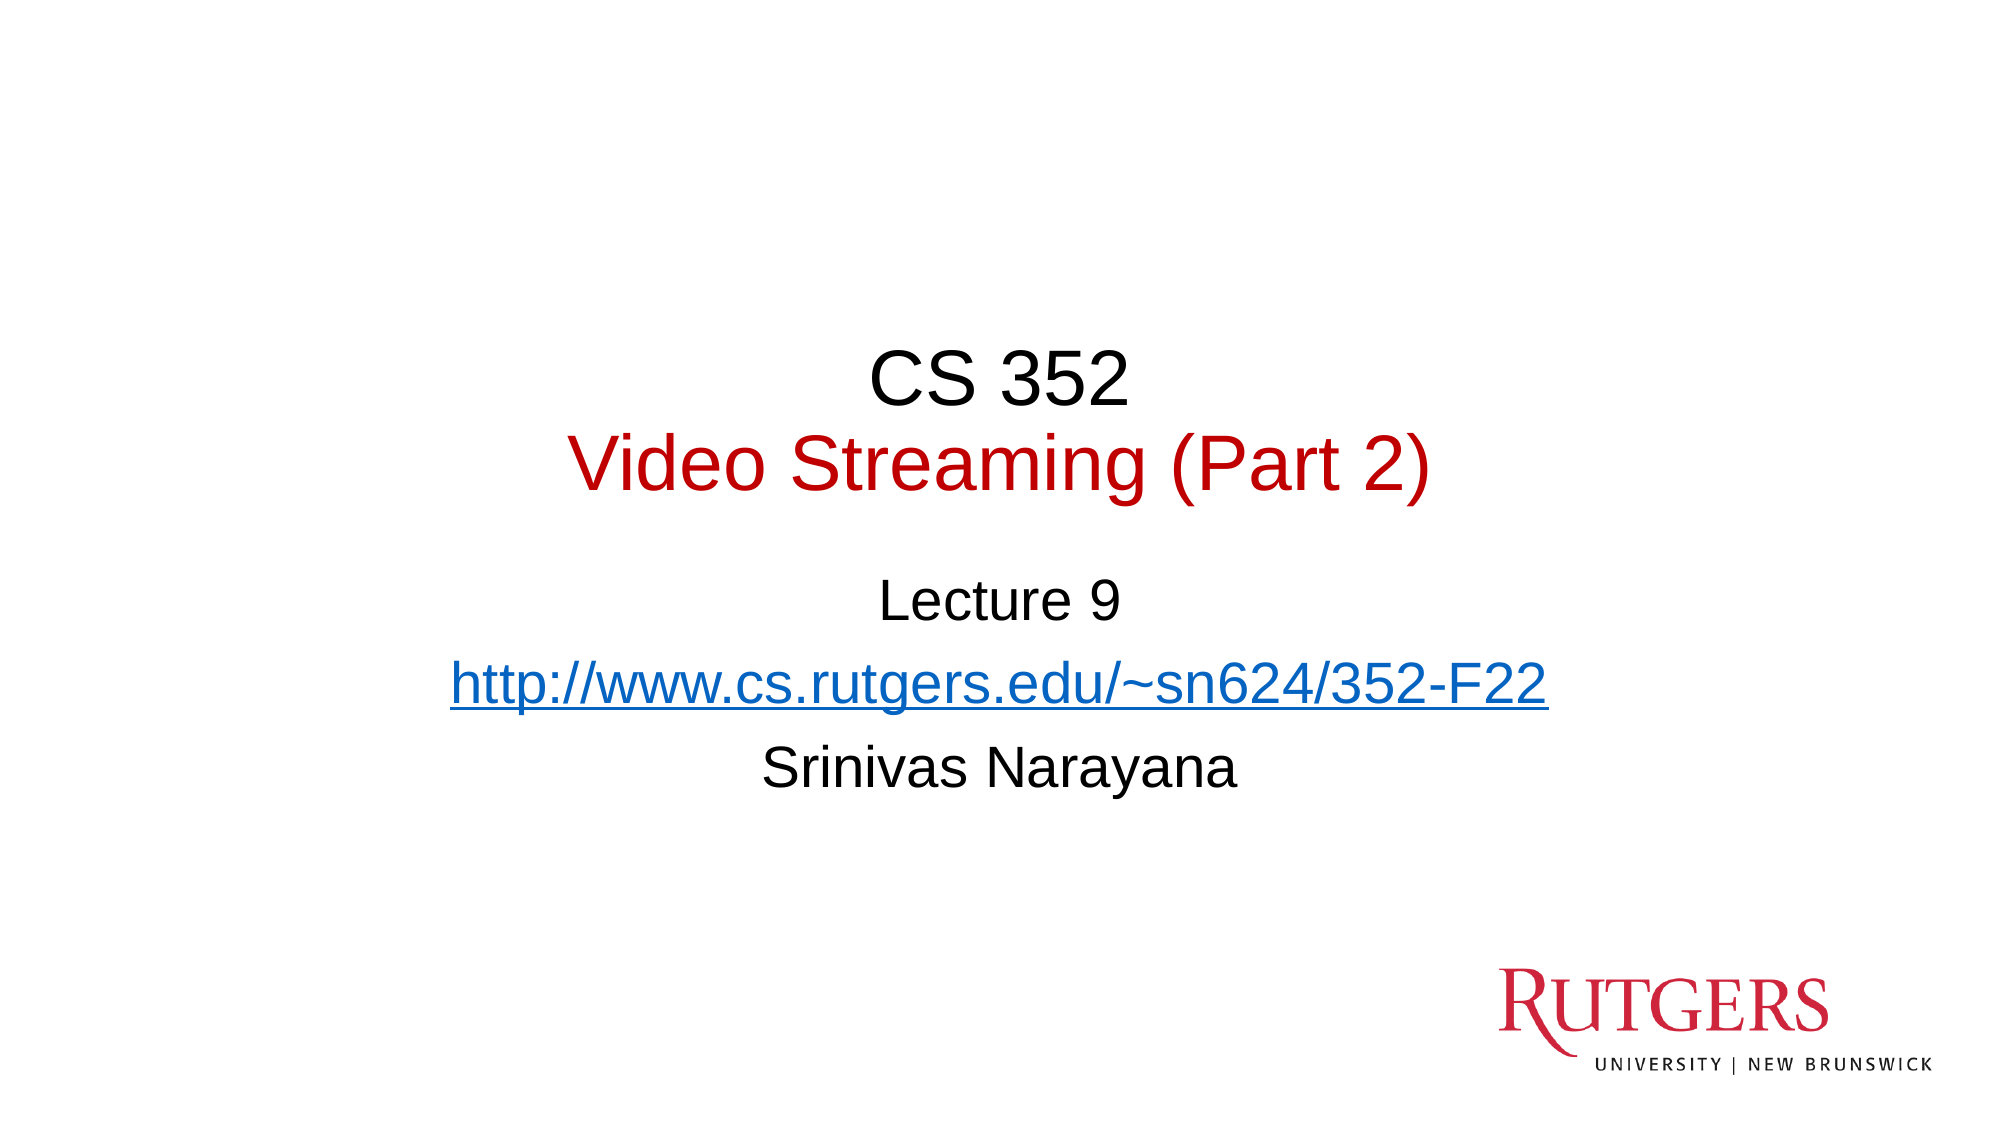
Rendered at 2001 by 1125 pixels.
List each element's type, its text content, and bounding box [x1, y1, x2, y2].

slide_number 1 [1412, 1042, 1863, 1103]
picture [1487, 947, 1956, 1097]
title CS 352 Video Streaming (Part 2) [223, 327, 1776, 515]
subtitle Lecture 9 http://www.cs.rutgers.edu/~sn624/352-F22 Srinivas Narayana [249, 562, 1750, 888]
